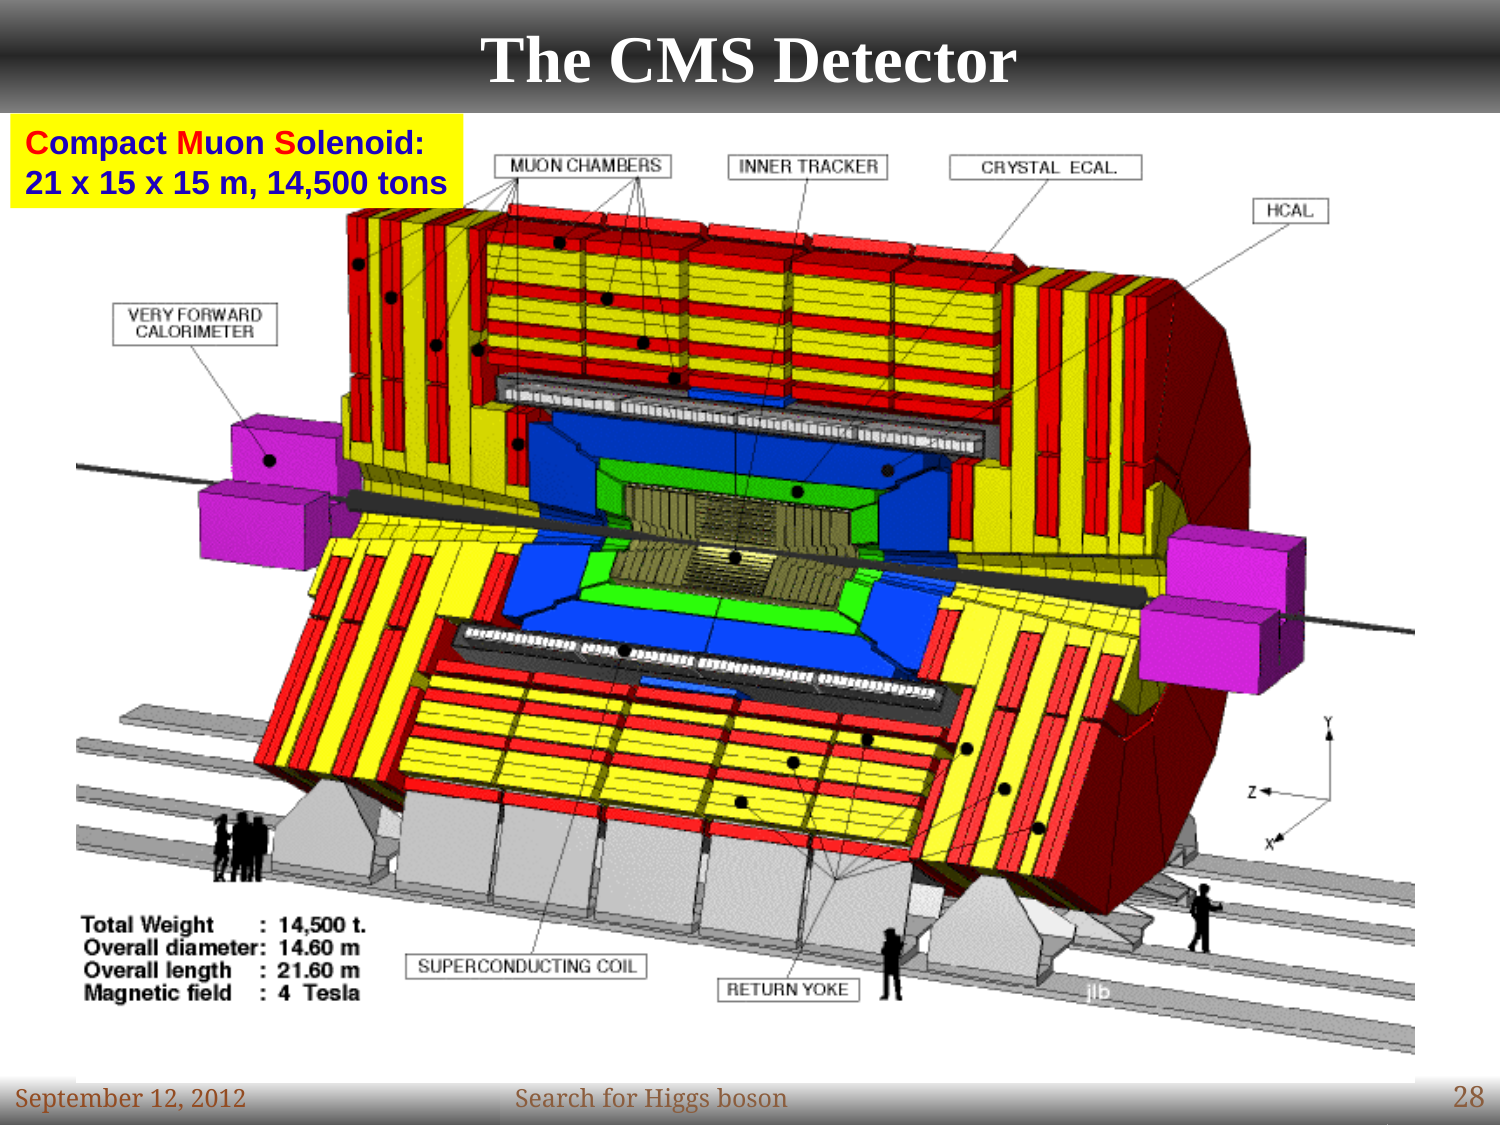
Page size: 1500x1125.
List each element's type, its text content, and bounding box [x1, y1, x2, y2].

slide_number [0, 1074, 500, 1125]
text_box Compact Muon Solenoid: 21 x 15 x 15 m, 14,500 tons [10, 113, 464, 209]
slide_number 28 [1387, 1074, 1500, 1125]
picture [76, 118, 1415, 1083]
footer Search for Higgs boson [500, 1092, 1387, 1125]
title The CMS Detector [0, 0, 1500, 113]
